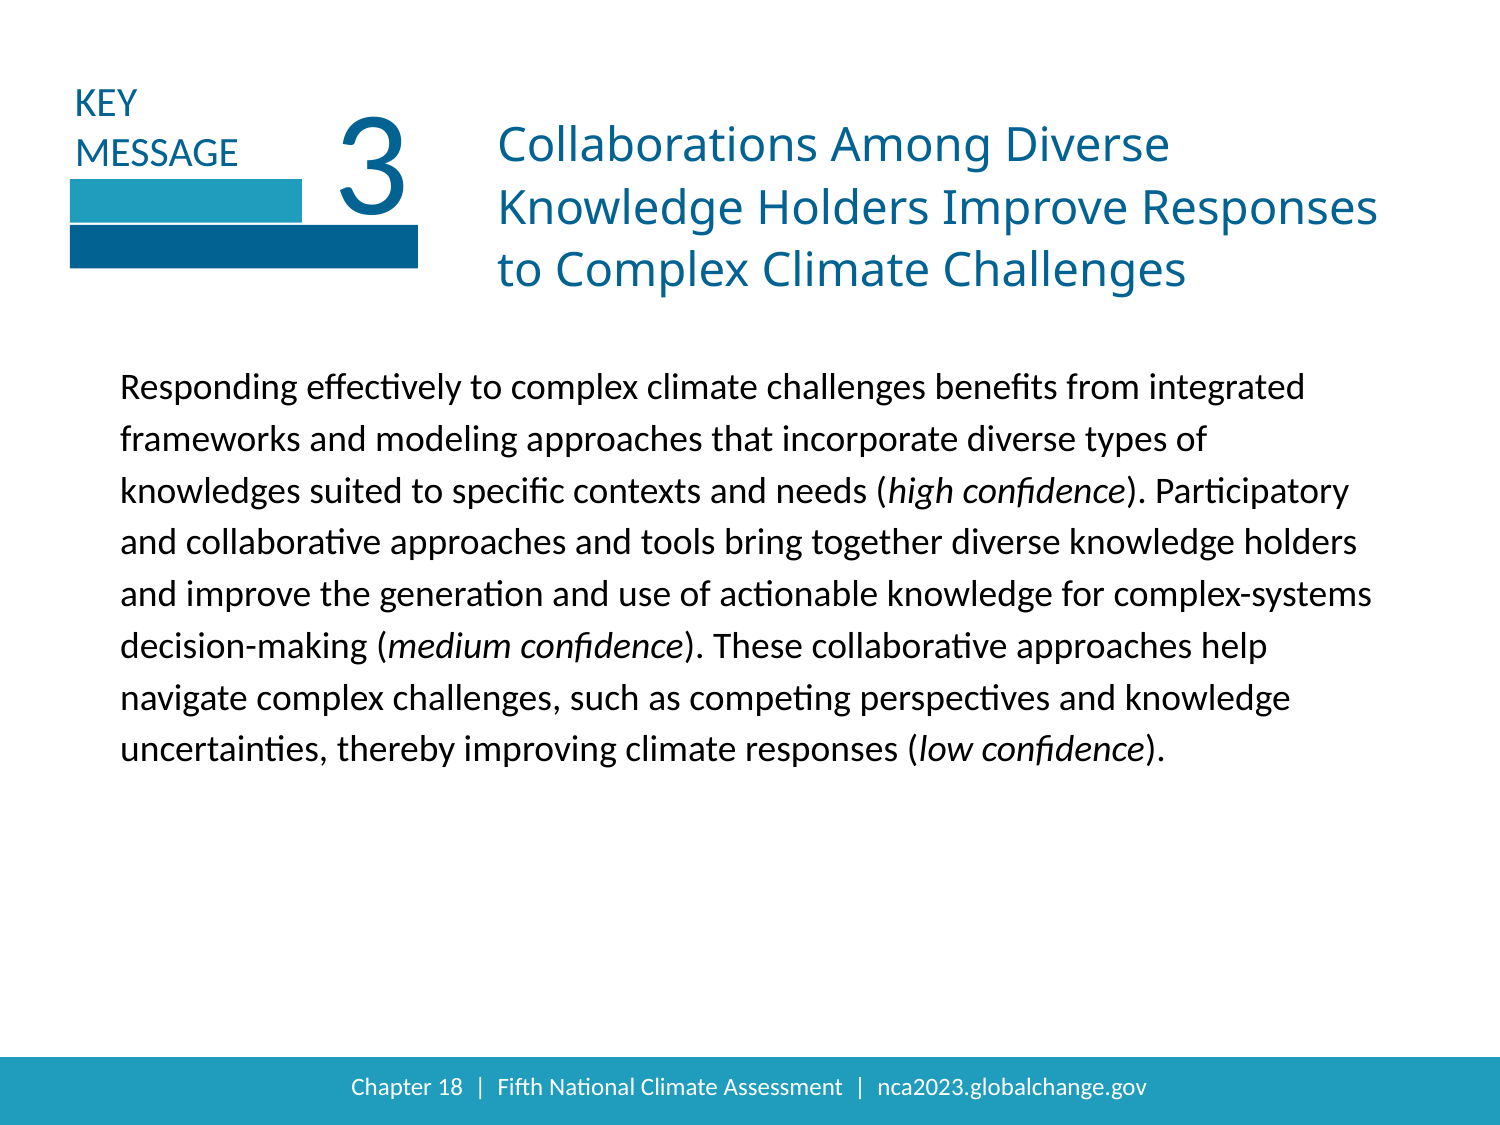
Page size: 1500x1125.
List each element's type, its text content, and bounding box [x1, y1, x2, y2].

list 3 [319, 77, 413, 205]
list Responding effectively to complex climate challenges benefits from integrated frameworks and modeling approaches that incorporate diverse types of knowledges suited to specific contexts and needs (high confidence). Participatory and collaborative approaches and tools bring together diverse knowledge holders and improve the generation and use of actionable knowledge for complex-systems decision-making (medium confidence). These collaborative approaches help navigate complex challenges, such as competing perspectives and knowledge uncertainties, thereby improving climate responses (low confidence). [103, 348, 1397, 1014]
list Collaborations Among Diverse Knowledge Holders Improve Responses to Complex Climate Challenges [482, 95, 1397, 310]
